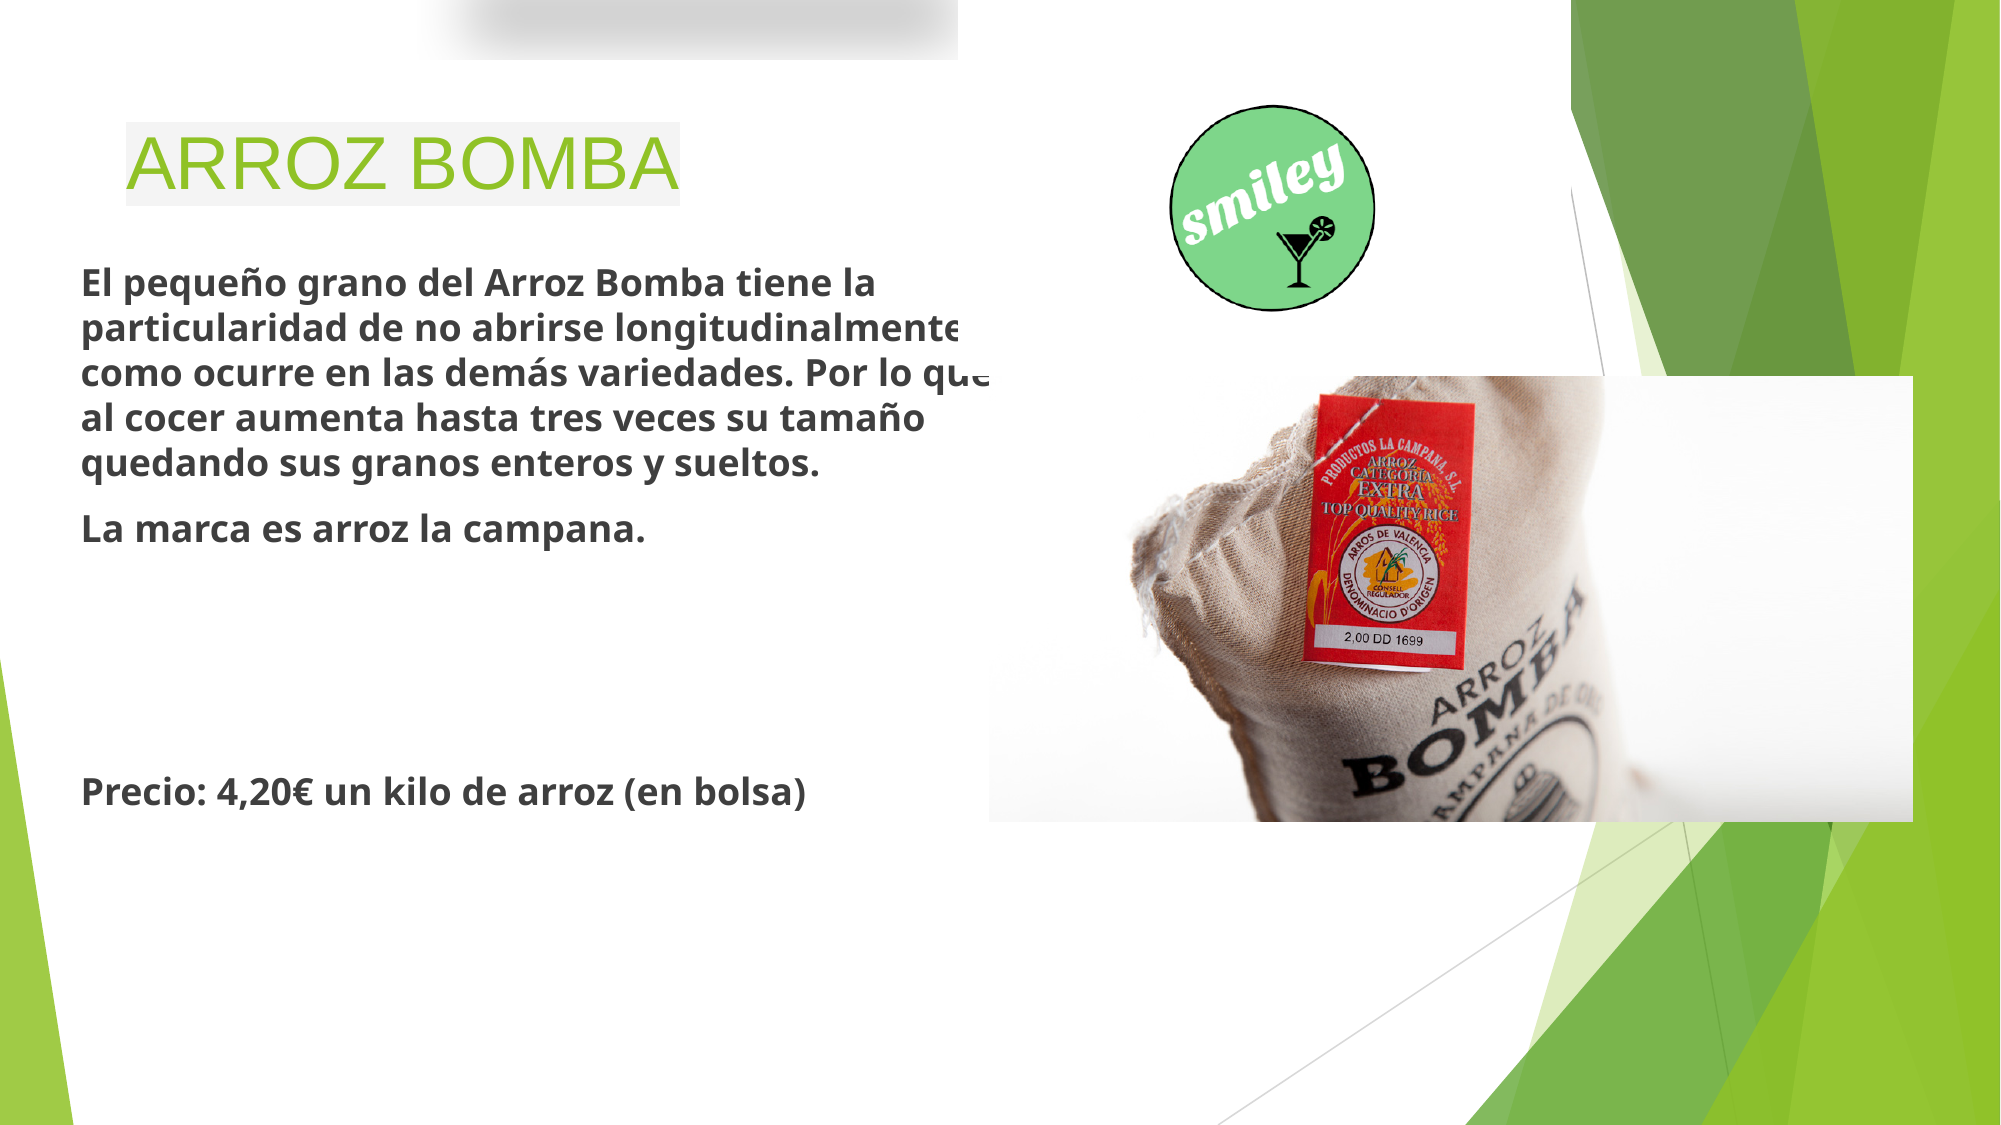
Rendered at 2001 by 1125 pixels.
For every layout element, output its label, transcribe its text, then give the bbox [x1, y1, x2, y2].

list El pequeño grano del Arroz Bomba tiene la particularidad de no abrirse longitudinalmente, como ocurre en las demás variedades. Por lo que al cocer aumenta hasta tres veces su tamaño quedando sus granos enteros y sueltos. La marca es arroz la campana. Precio: 4,20€ un kilo de arroz (en bolsa) [65, 244, 1028, 928]
title ARROZ BOMBA [111, 99, 952, 244]
picture [957, 0, 1913, 822]
